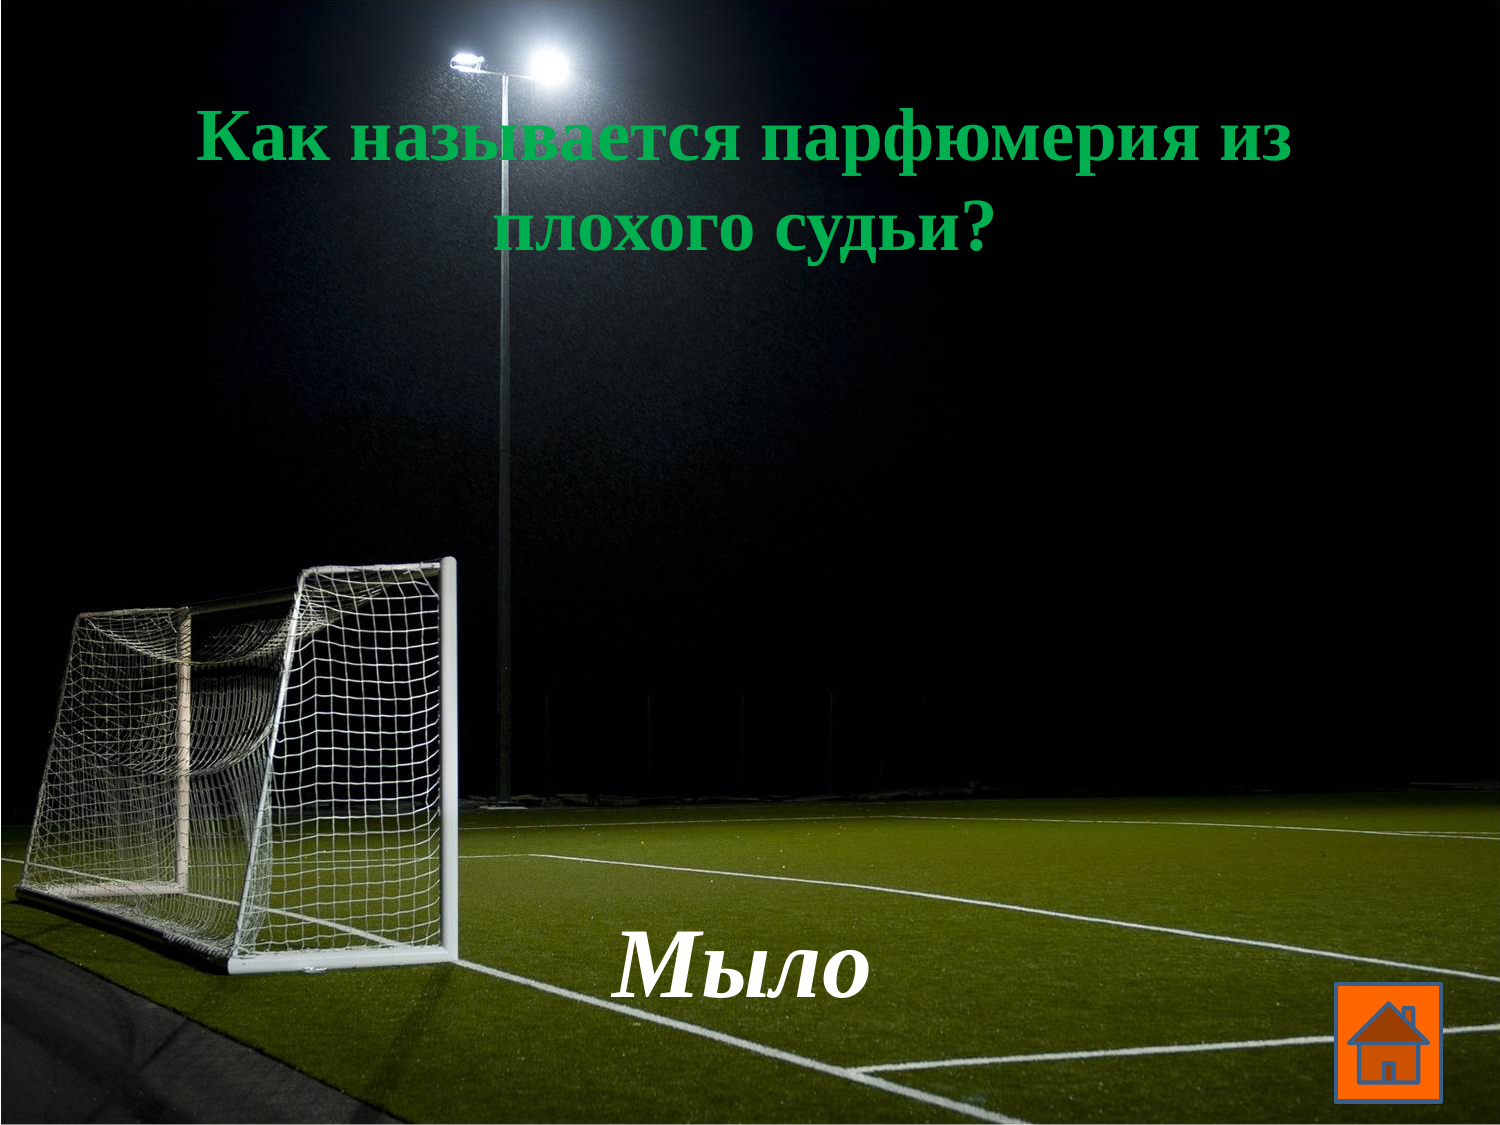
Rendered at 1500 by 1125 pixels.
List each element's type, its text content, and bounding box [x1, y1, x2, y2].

text_box [1334, 982, 1443, 1104]
text_box Мыло [597, 890, 938, 1026]
picture [0, 0, 1500, 1125]
title Как называется парфюмерия из плохого судьи? [70, 82, 1421, 270]
